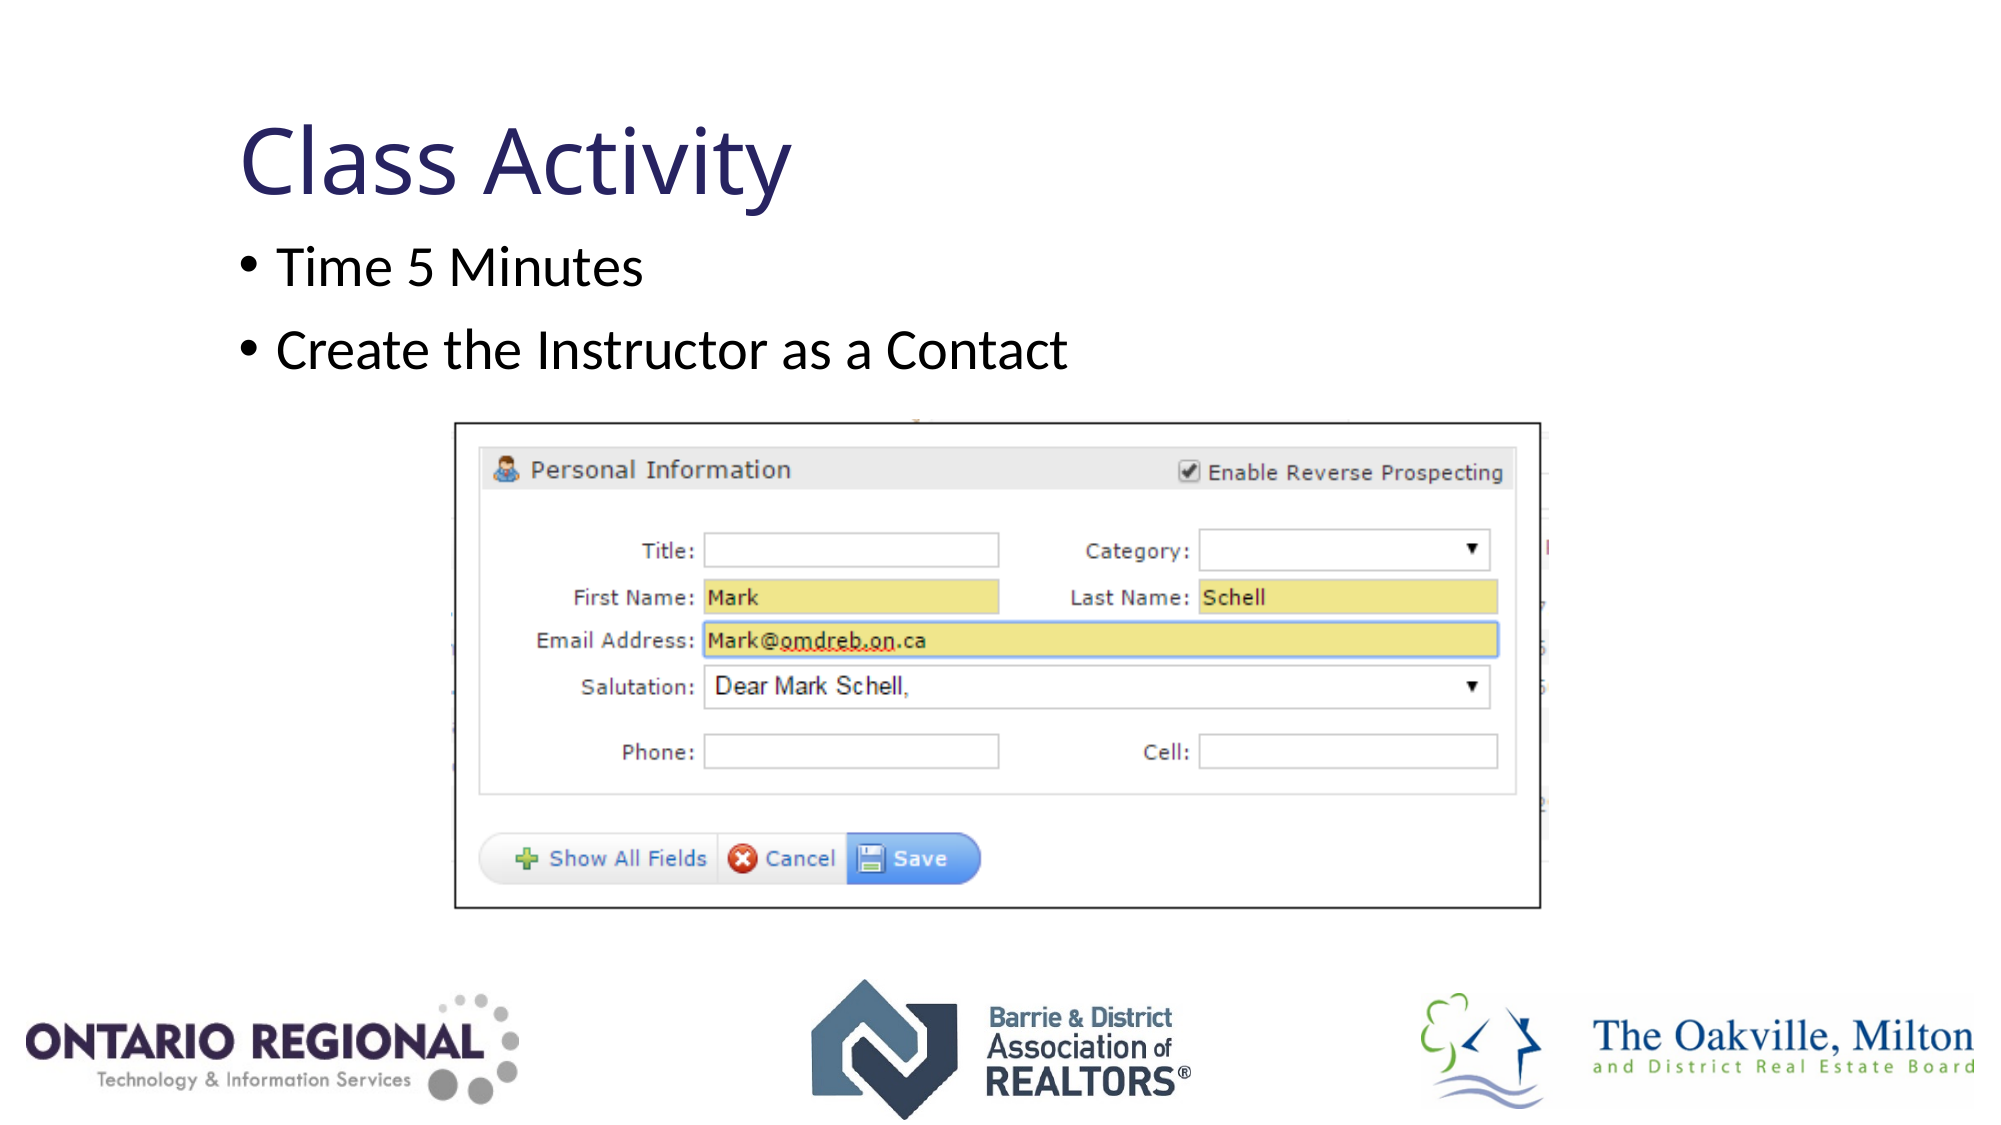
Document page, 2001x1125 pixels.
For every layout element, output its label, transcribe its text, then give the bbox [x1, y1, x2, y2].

picture [1421, 993, 1974, 1109]
title Class Activity [223, 56, 1777, 228]
picture [811, 979, 1191, 1120]
picture [450, 419, 1549, 913]
list Time 5 Minutes Create the Instructor as a Contact [223, 228, 1777, 943]
picture [26, 990, 519, 1109]
